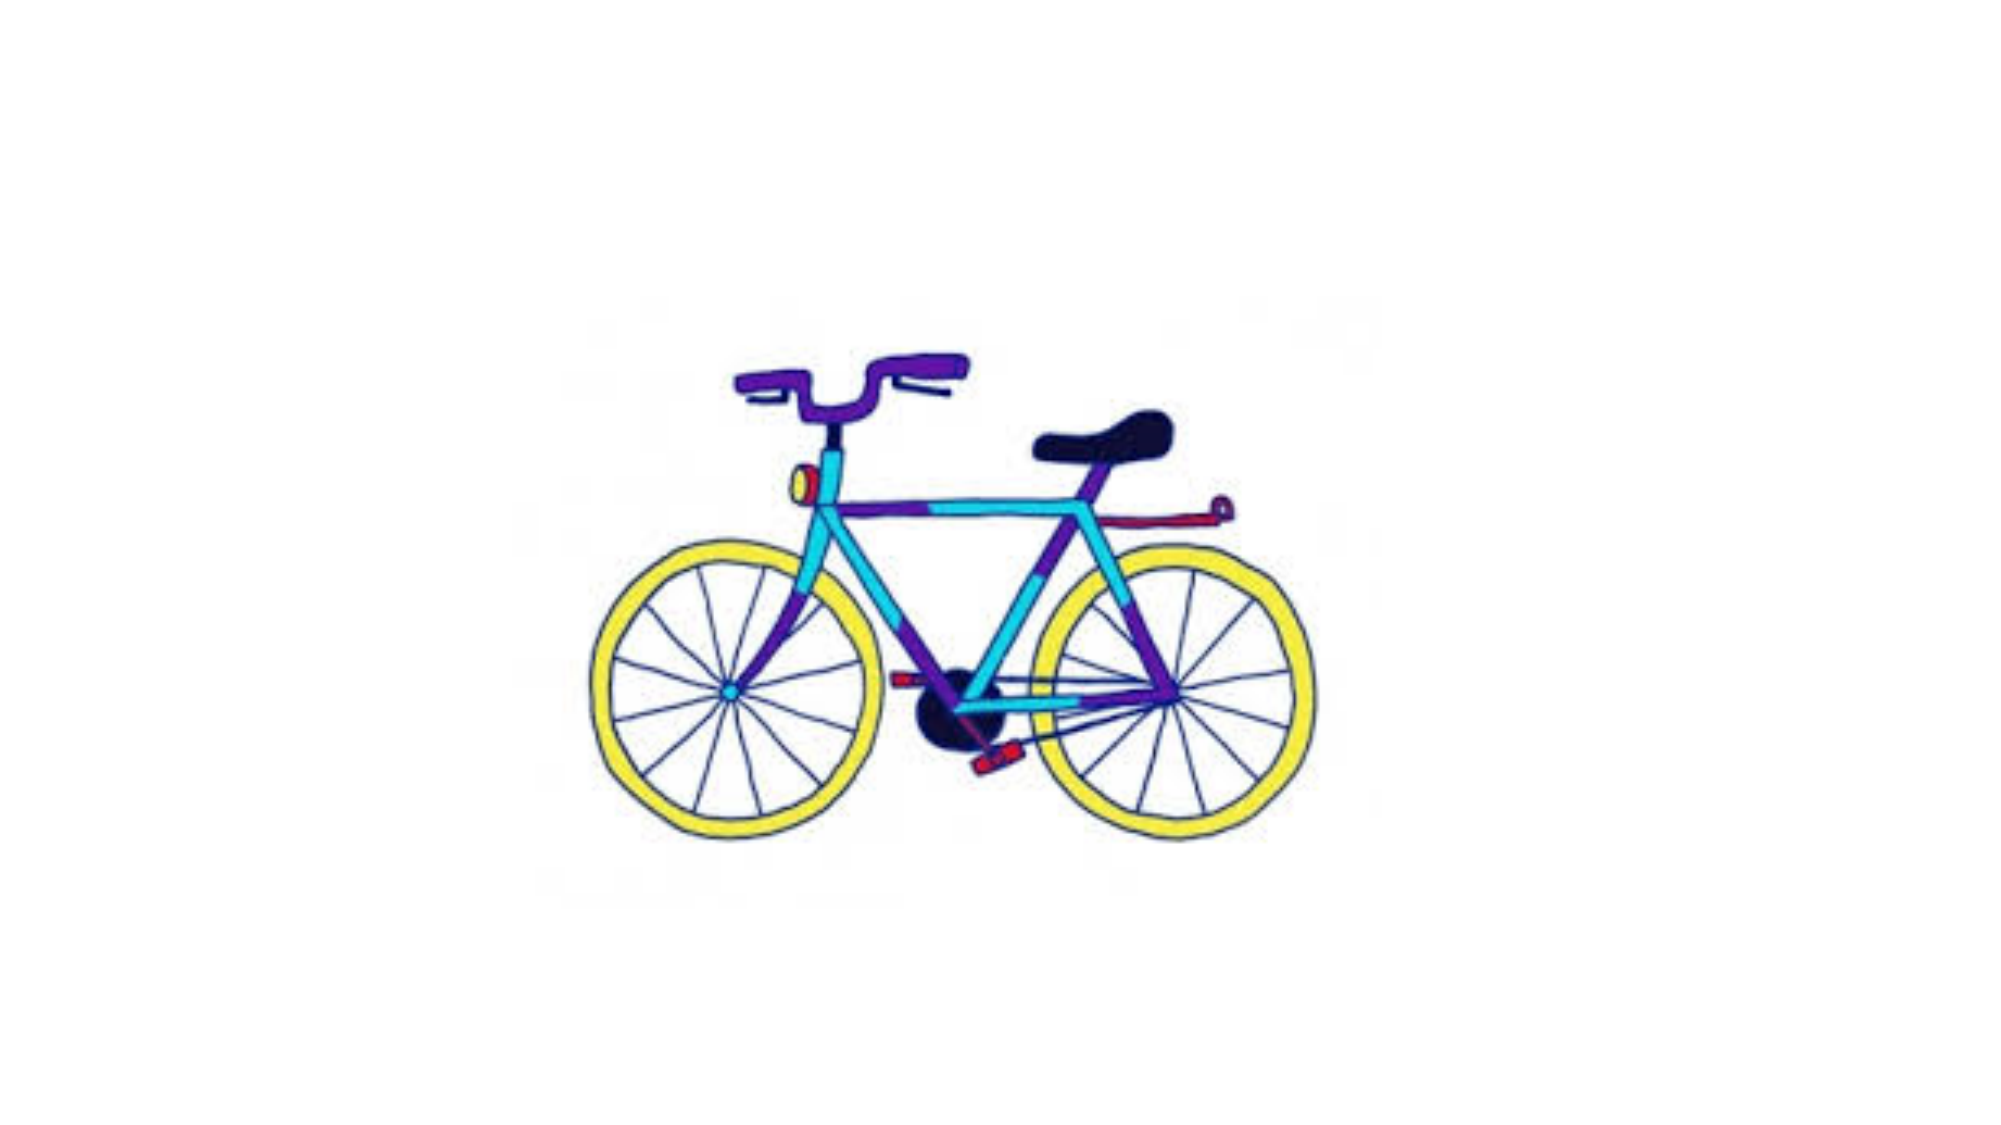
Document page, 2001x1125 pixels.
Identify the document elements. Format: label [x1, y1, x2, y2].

picture [512, 296, 1382, 909]
